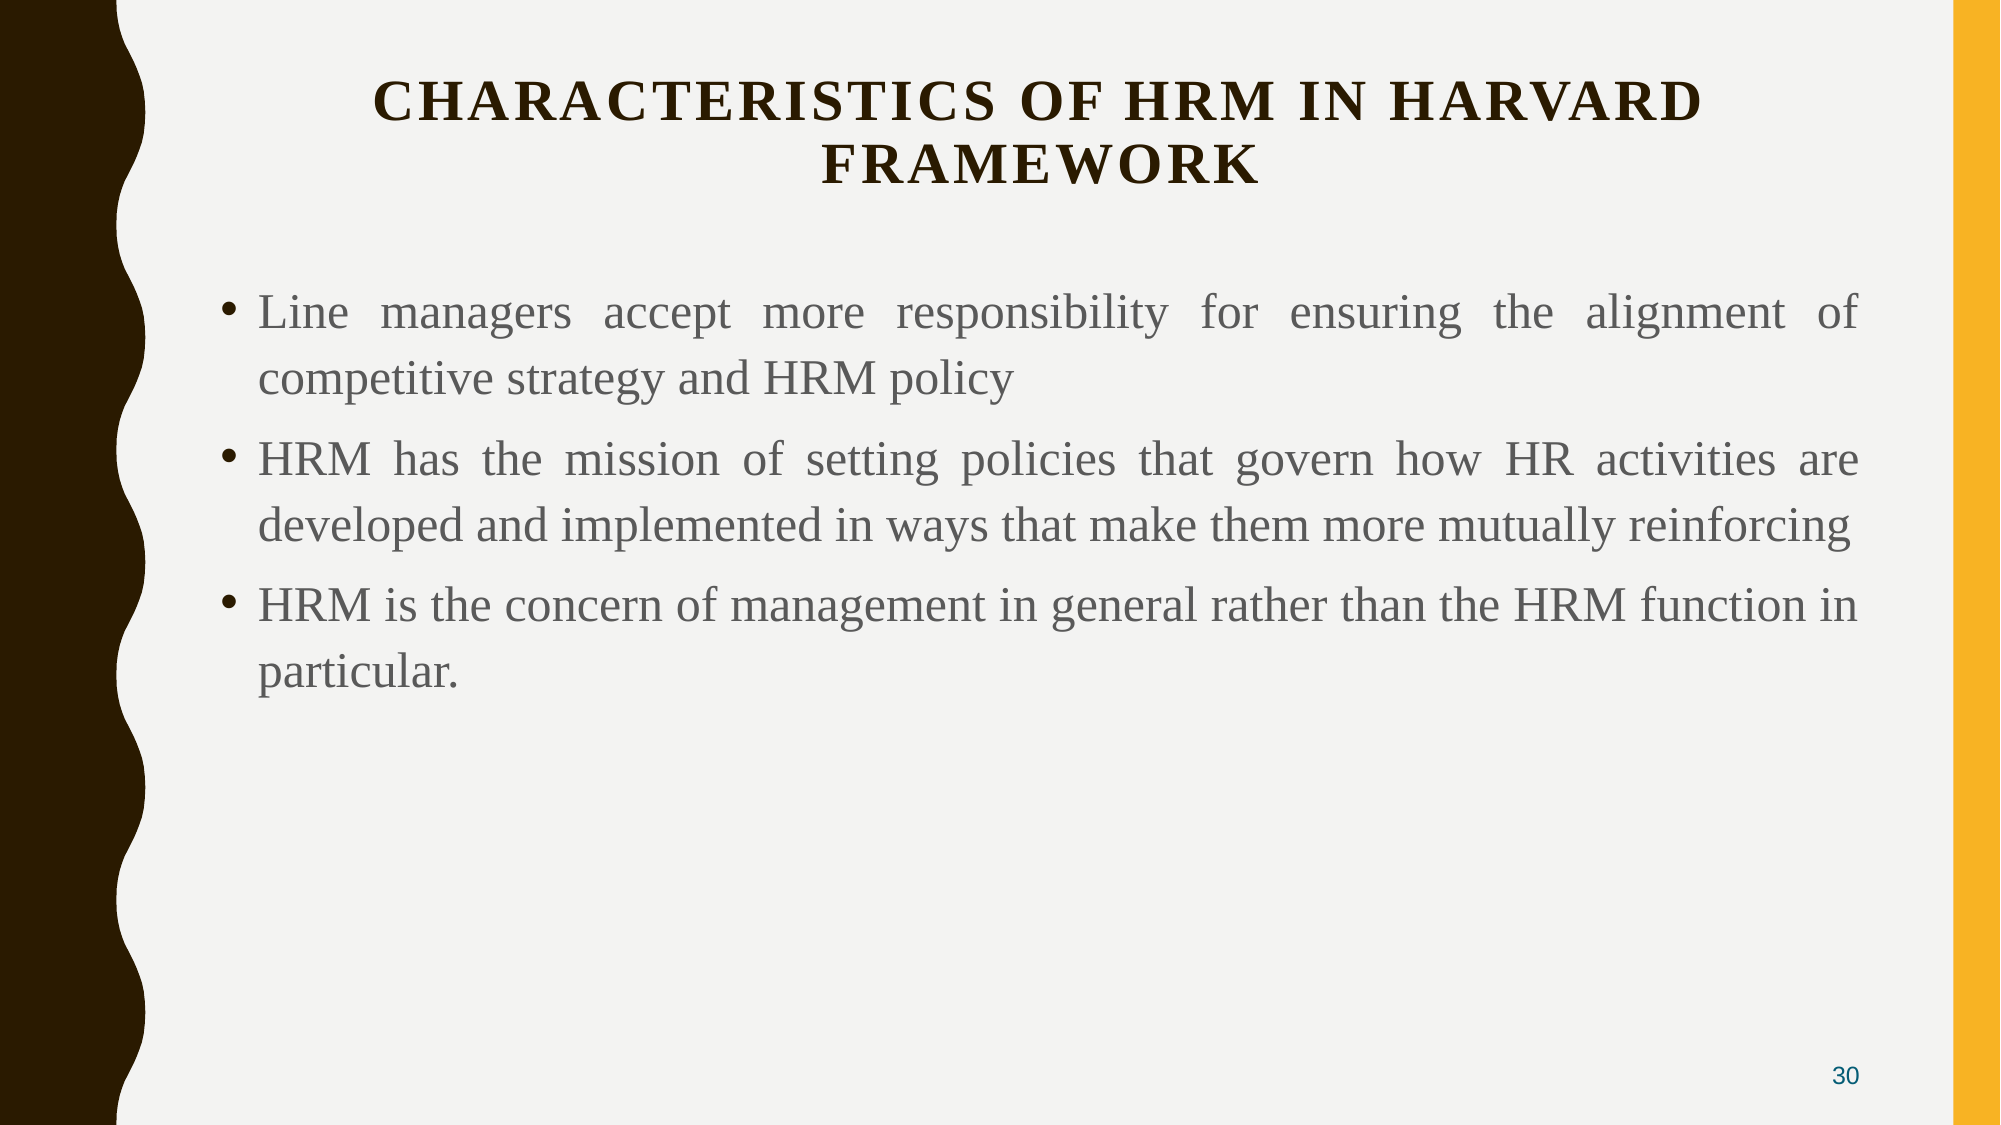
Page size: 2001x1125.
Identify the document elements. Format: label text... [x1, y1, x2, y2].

title Characteristics of HRM in Harvard Framework [205, 62, 1875, 237]
slide_number 30 [1412, 1045, 1875, 1103]
list Line managers accept more responsibility for ensuring the alignment of competitive strategy and HRM policy HRM has the mission of setting policies that govern how HR activities are developed and implemented in ways that make them more mutually reinforcing HRM is the concern of management in general rather than the HRM function in particular. [205, 265, 1875, 855]
